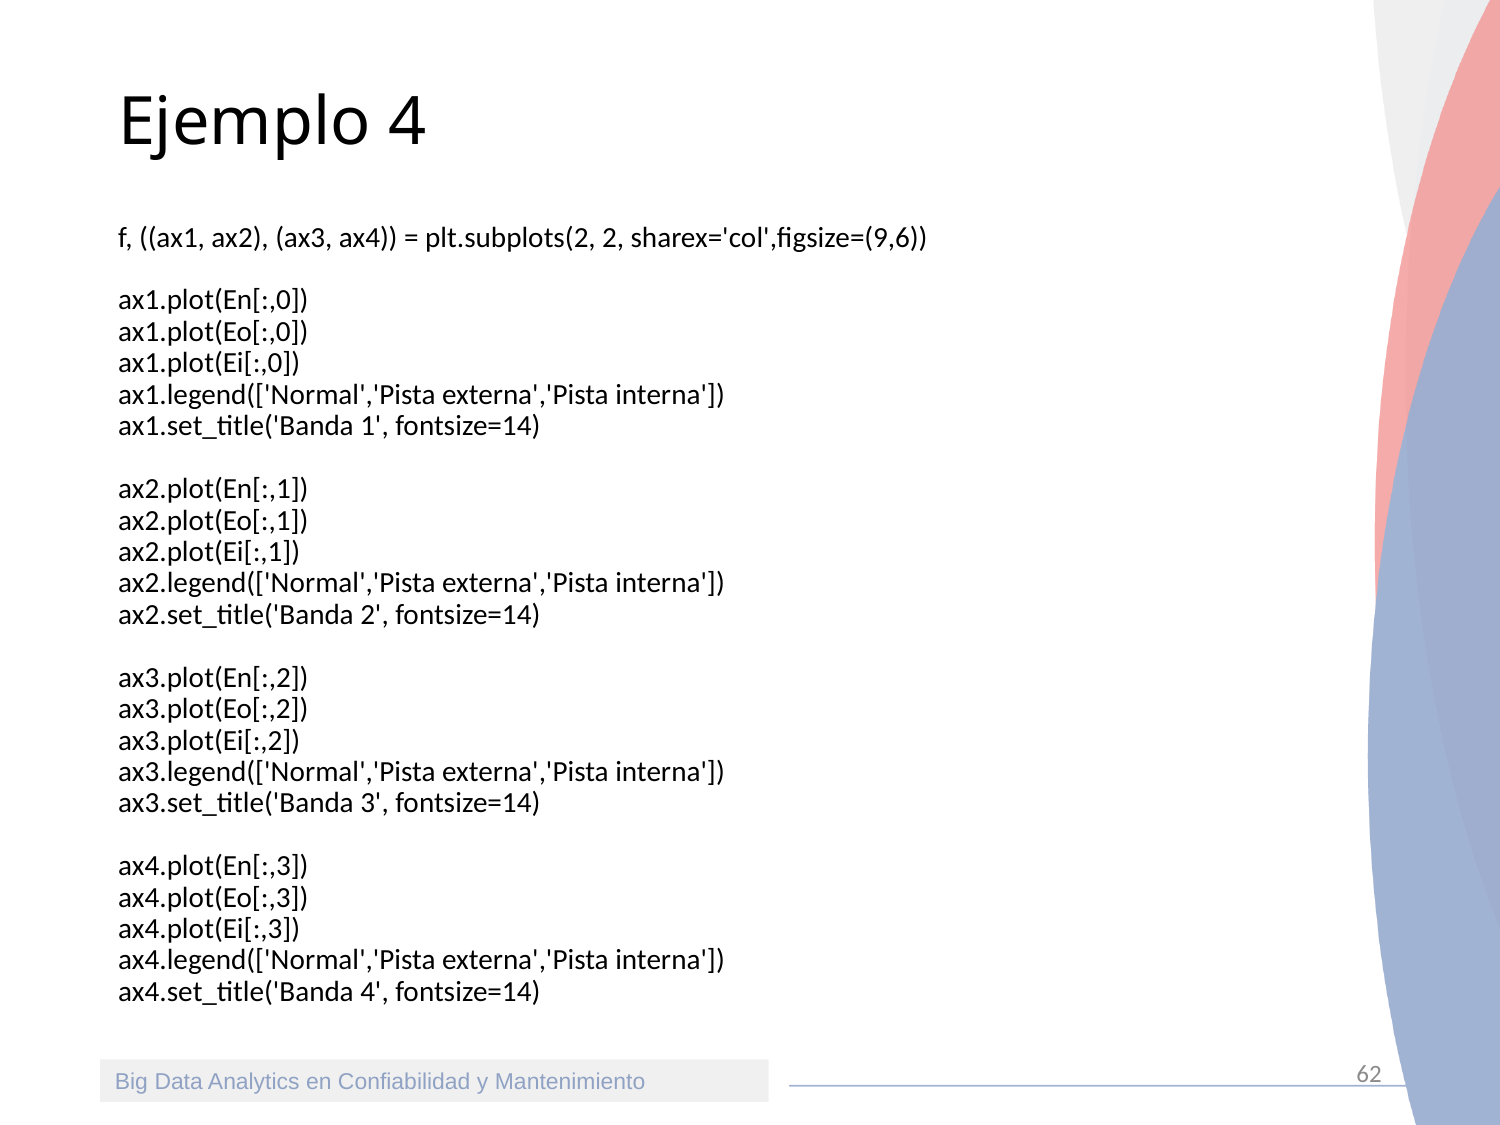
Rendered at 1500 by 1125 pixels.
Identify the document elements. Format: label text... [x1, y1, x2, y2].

list f, ((ax1, ax2), (ax3, ax4)) = plt.subplots(2, 2, sharex='col',figsize=(9,6)) ax1.plot(En[:,0]) ax1.plot(Eo[:,0]) ax1.plot(Ei[:,0]) ax1.legend(['Normal','Pista externa','Pista interna']) ax1.set_title('Banda 1', fontsize=14) ax2.plot(En[:,1]) ax2.plot(Eo[:,1]) ax2.plot(Ei[:,1]) ax2.legend(['Normal','Pista externa','Pista interna']) ax2.set_title('Banda 2', fontsize=14) ax3.plot(En[:,2]) ax3.plot(Eo[:,2]) ax3.plot(Ei[:,2]) ax3.legend(['Normal','Pista externa','Pista interna']) ax3.set_title('Banda 3', fontsize=14) ax4.plot(En[:,3]) ax4.plot(Eo[:,3]) ax4.plot(Ei[:,3]) ax4.legend(['Normal','Pista externa','Pista interna']) ax4.set_title('Banda 4', fontsize=14) [103, 214, 1353, 1014]
slide_number 62 [1059, 1042, 1397, 1103]
table_cell LA [0, 0, 1500, 1125]
title Ejemplo 4 [103, 59, 1397, 186]
